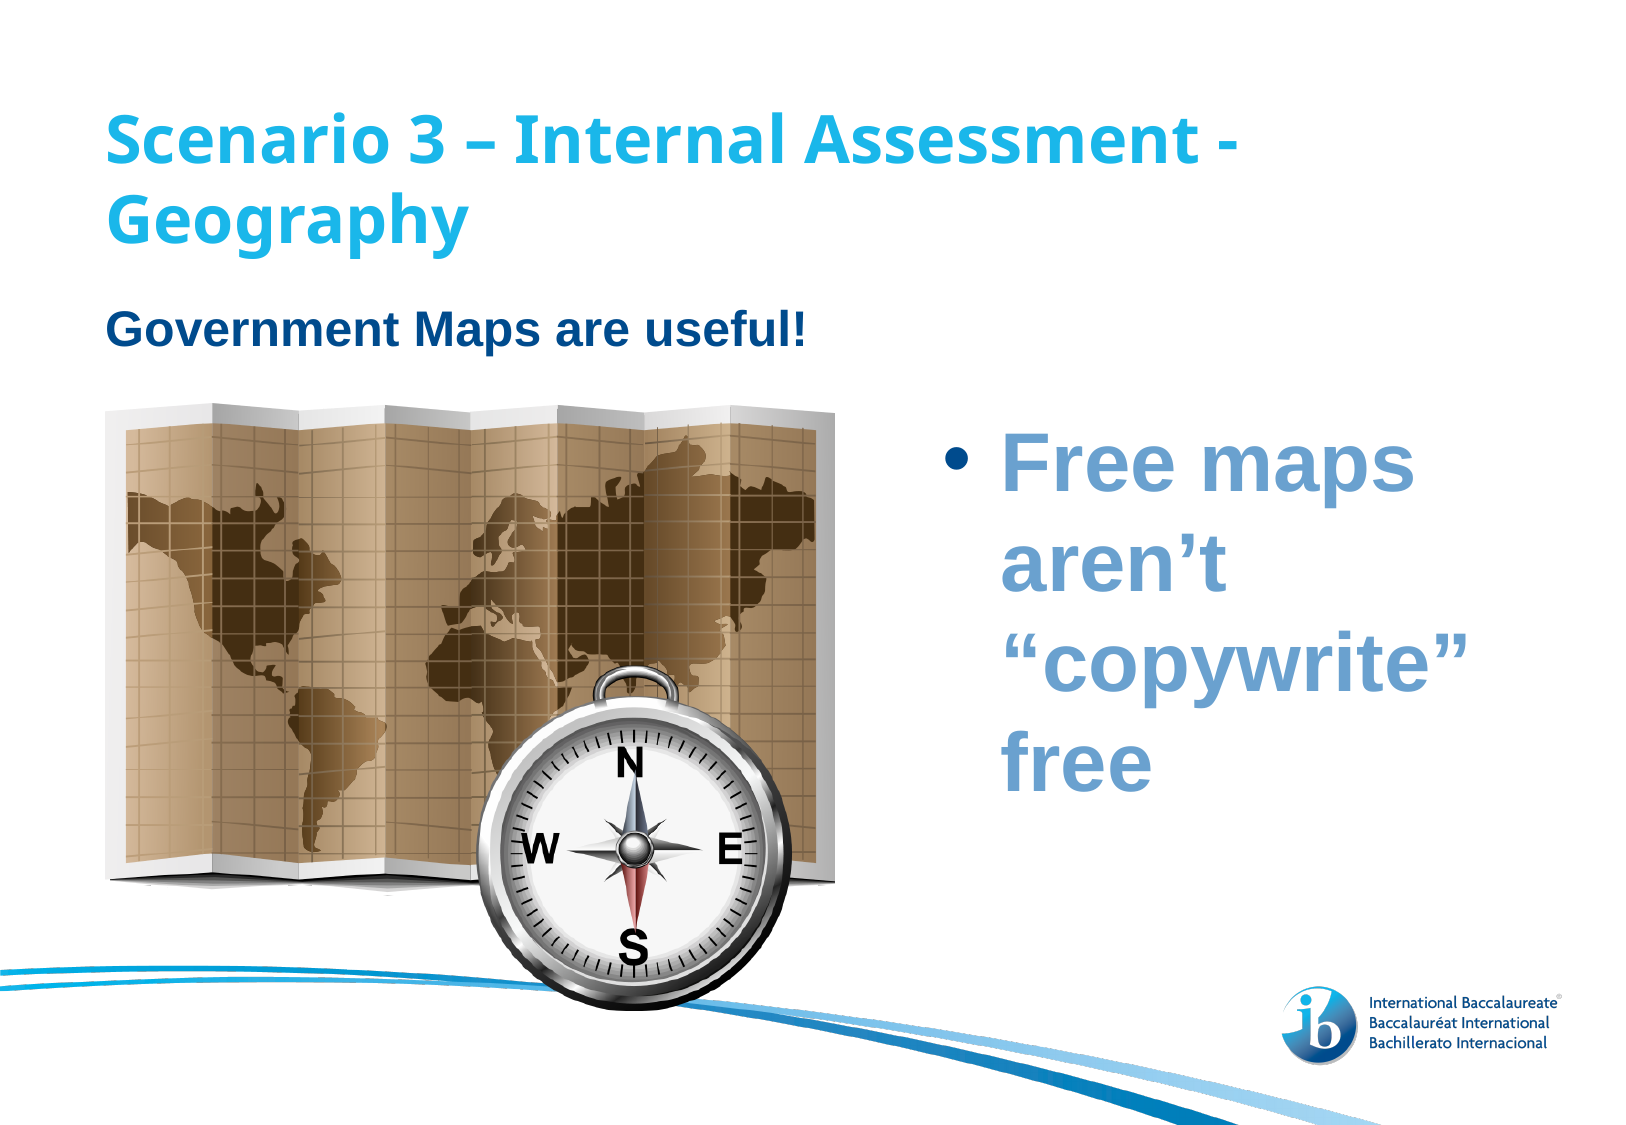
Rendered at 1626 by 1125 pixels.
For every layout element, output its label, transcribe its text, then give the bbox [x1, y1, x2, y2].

picture [0, 403, 1564, 1125]
list Government Maps are useful! [104, 251, 943, 357]
title Scenario 3 – Internal Assessment - Geography [104, 97, 1526, 216]
list Free maps aren’t “copywrite” free [942, 407, 1560, 865]
